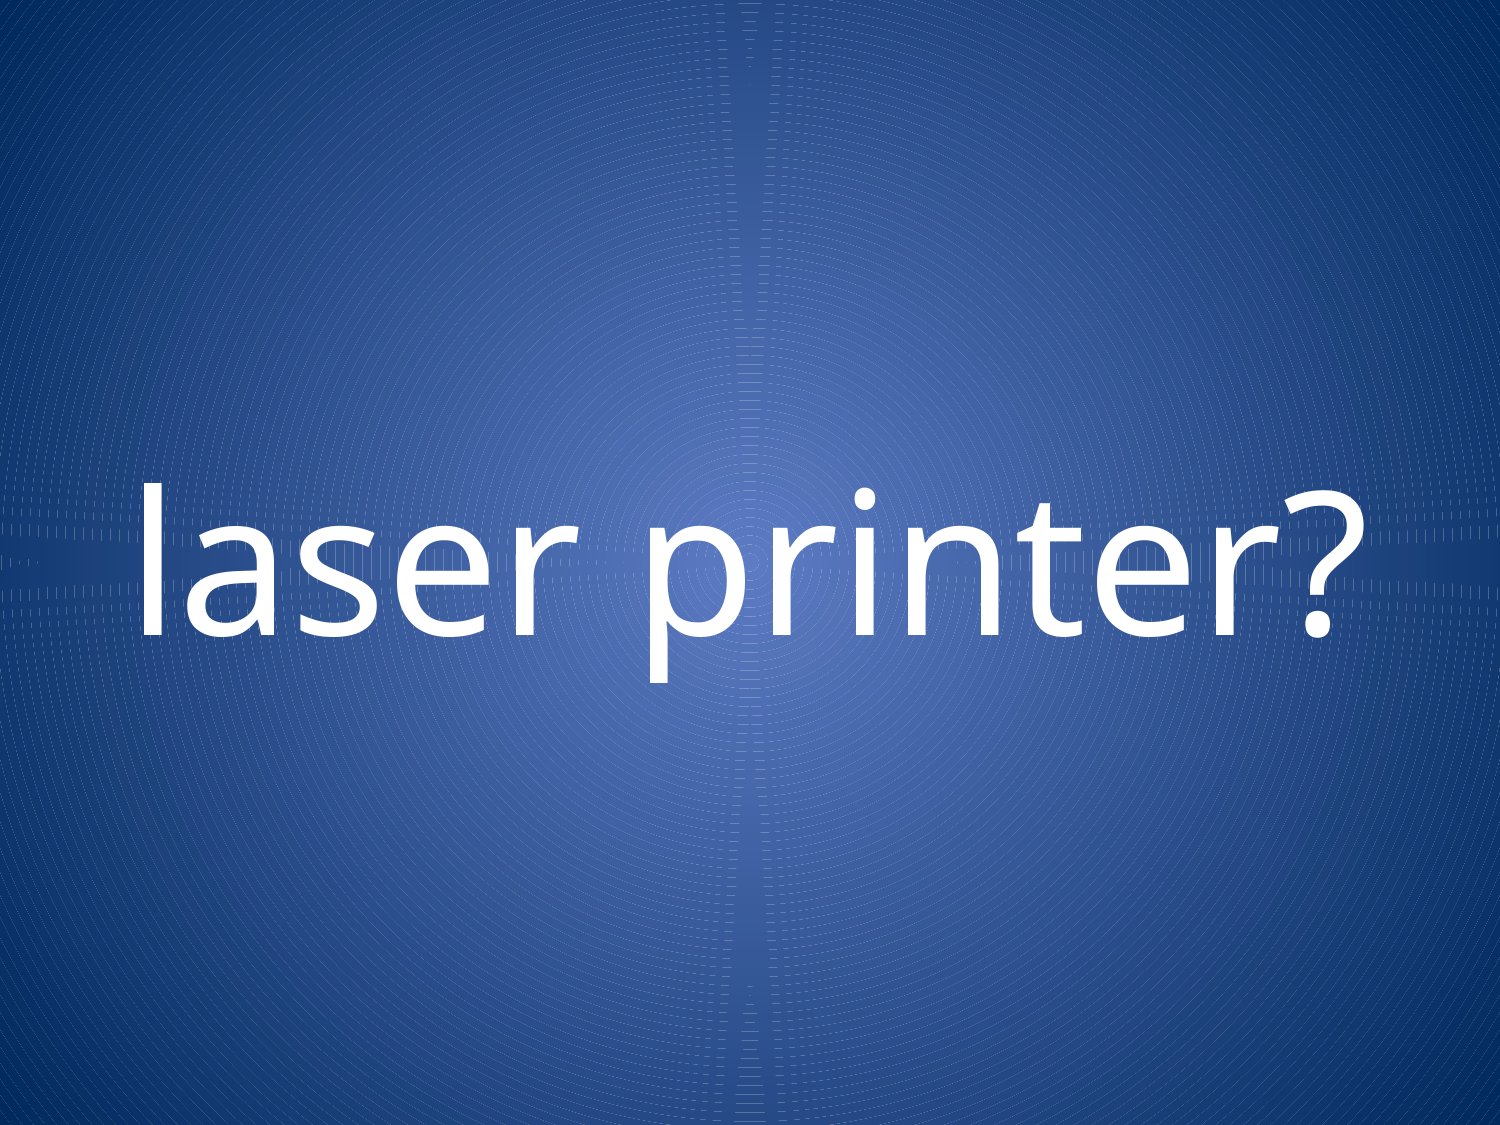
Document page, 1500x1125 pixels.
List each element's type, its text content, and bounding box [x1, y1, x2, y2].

text_box laser printer? [112, 427, 1500, 683]
